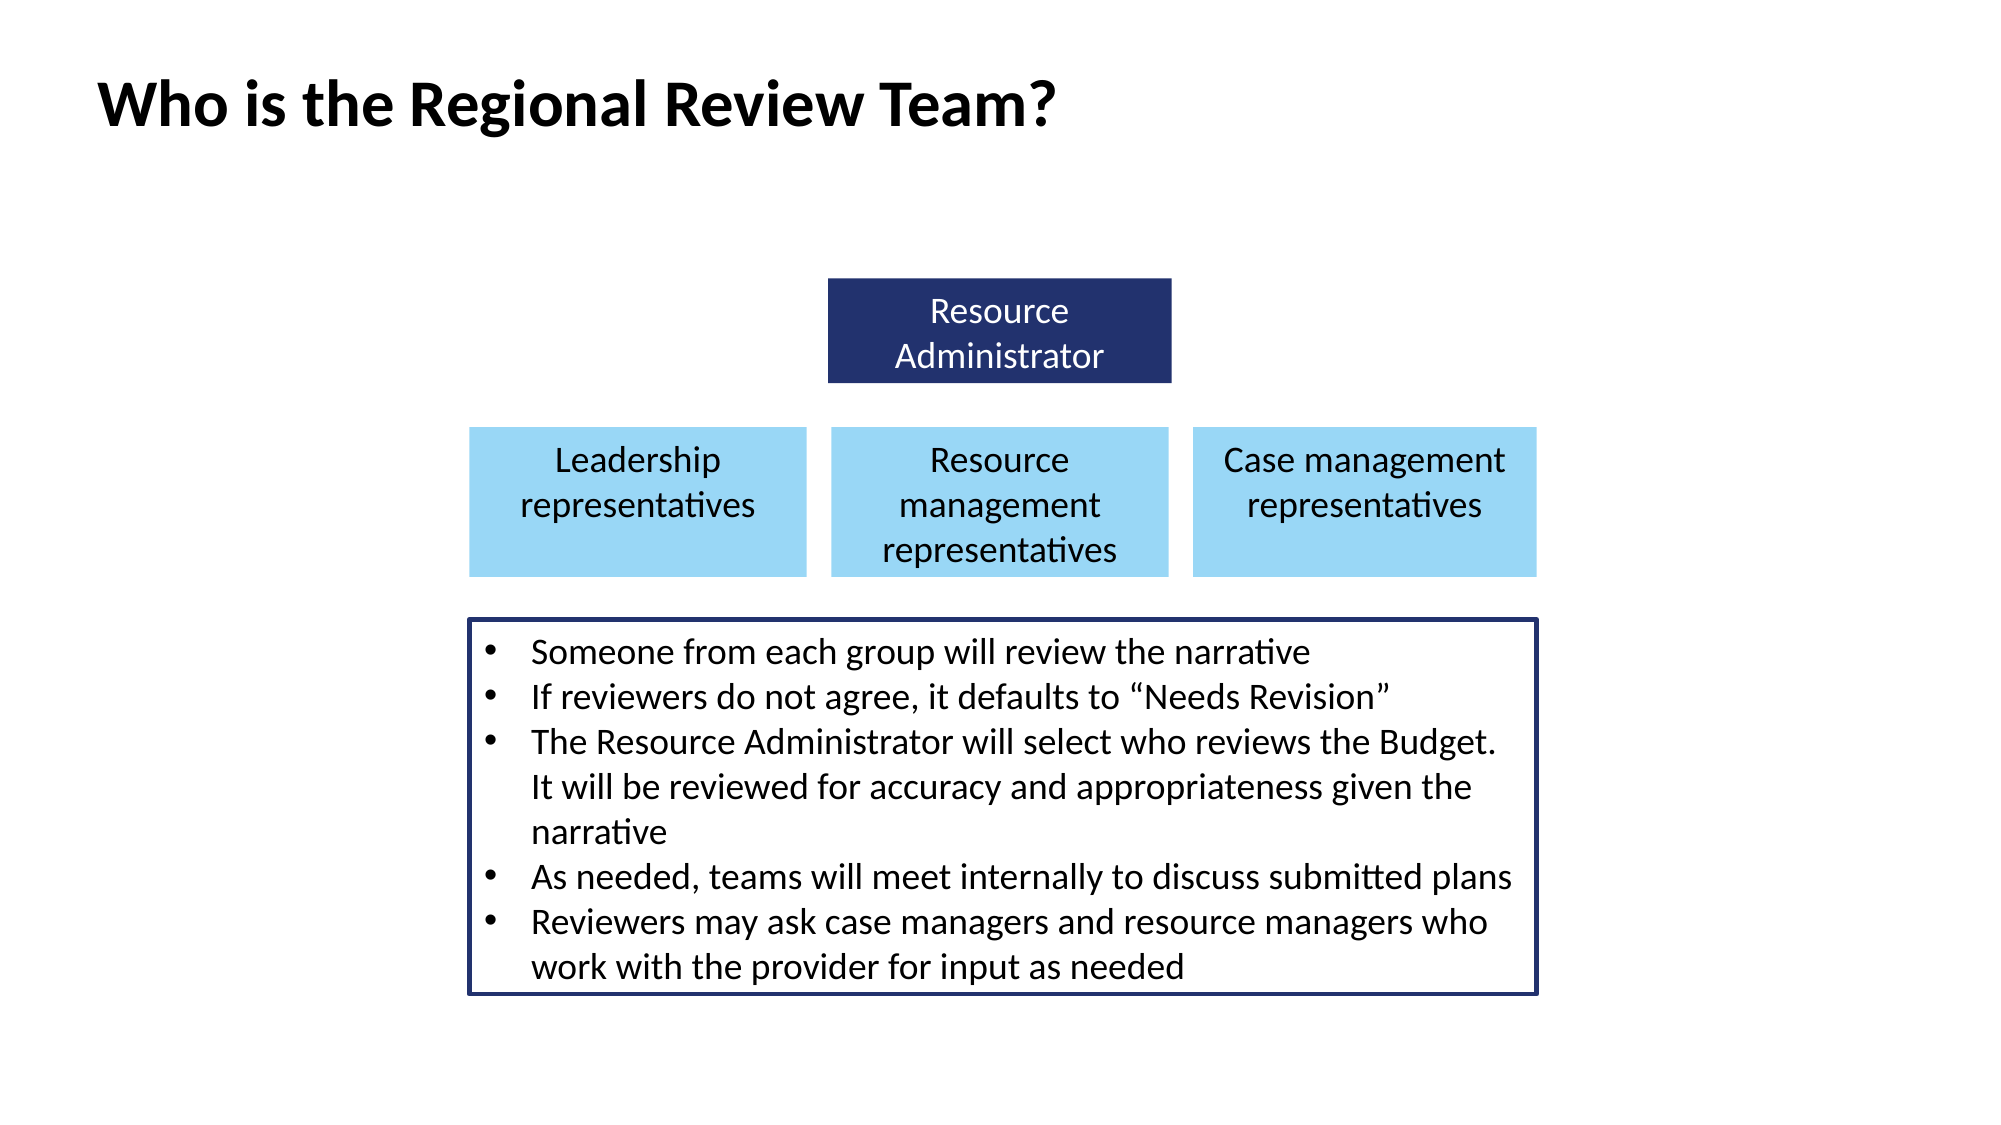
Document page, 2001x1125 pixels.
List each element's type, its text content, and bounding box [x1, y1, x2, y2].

text_box Someone from each group will review the narrative If reviewers do not agree, it defaults to “Needs Revision” The Resource Administrator will select who reviews the Budget. It will be reviewed for accuracy and appropriateness given the narrative As needed, teams will meet internally to discuss submitted plans Reviewers may ask case managers and resource managers who work with the provider for input as needed [469, 619, 1537, 995]
text_box Case management representatives [1193, 427, 1537, 577]
text_box Resource management representatives [831, 427, 1169, 577]
text_box Leadership representatives [469, 427, 807, 577]
text_box Resource Administrator [828, 278, 1172, 384]
text_box Who is the Regional Review Team? [82, 52, 1497, 147]
